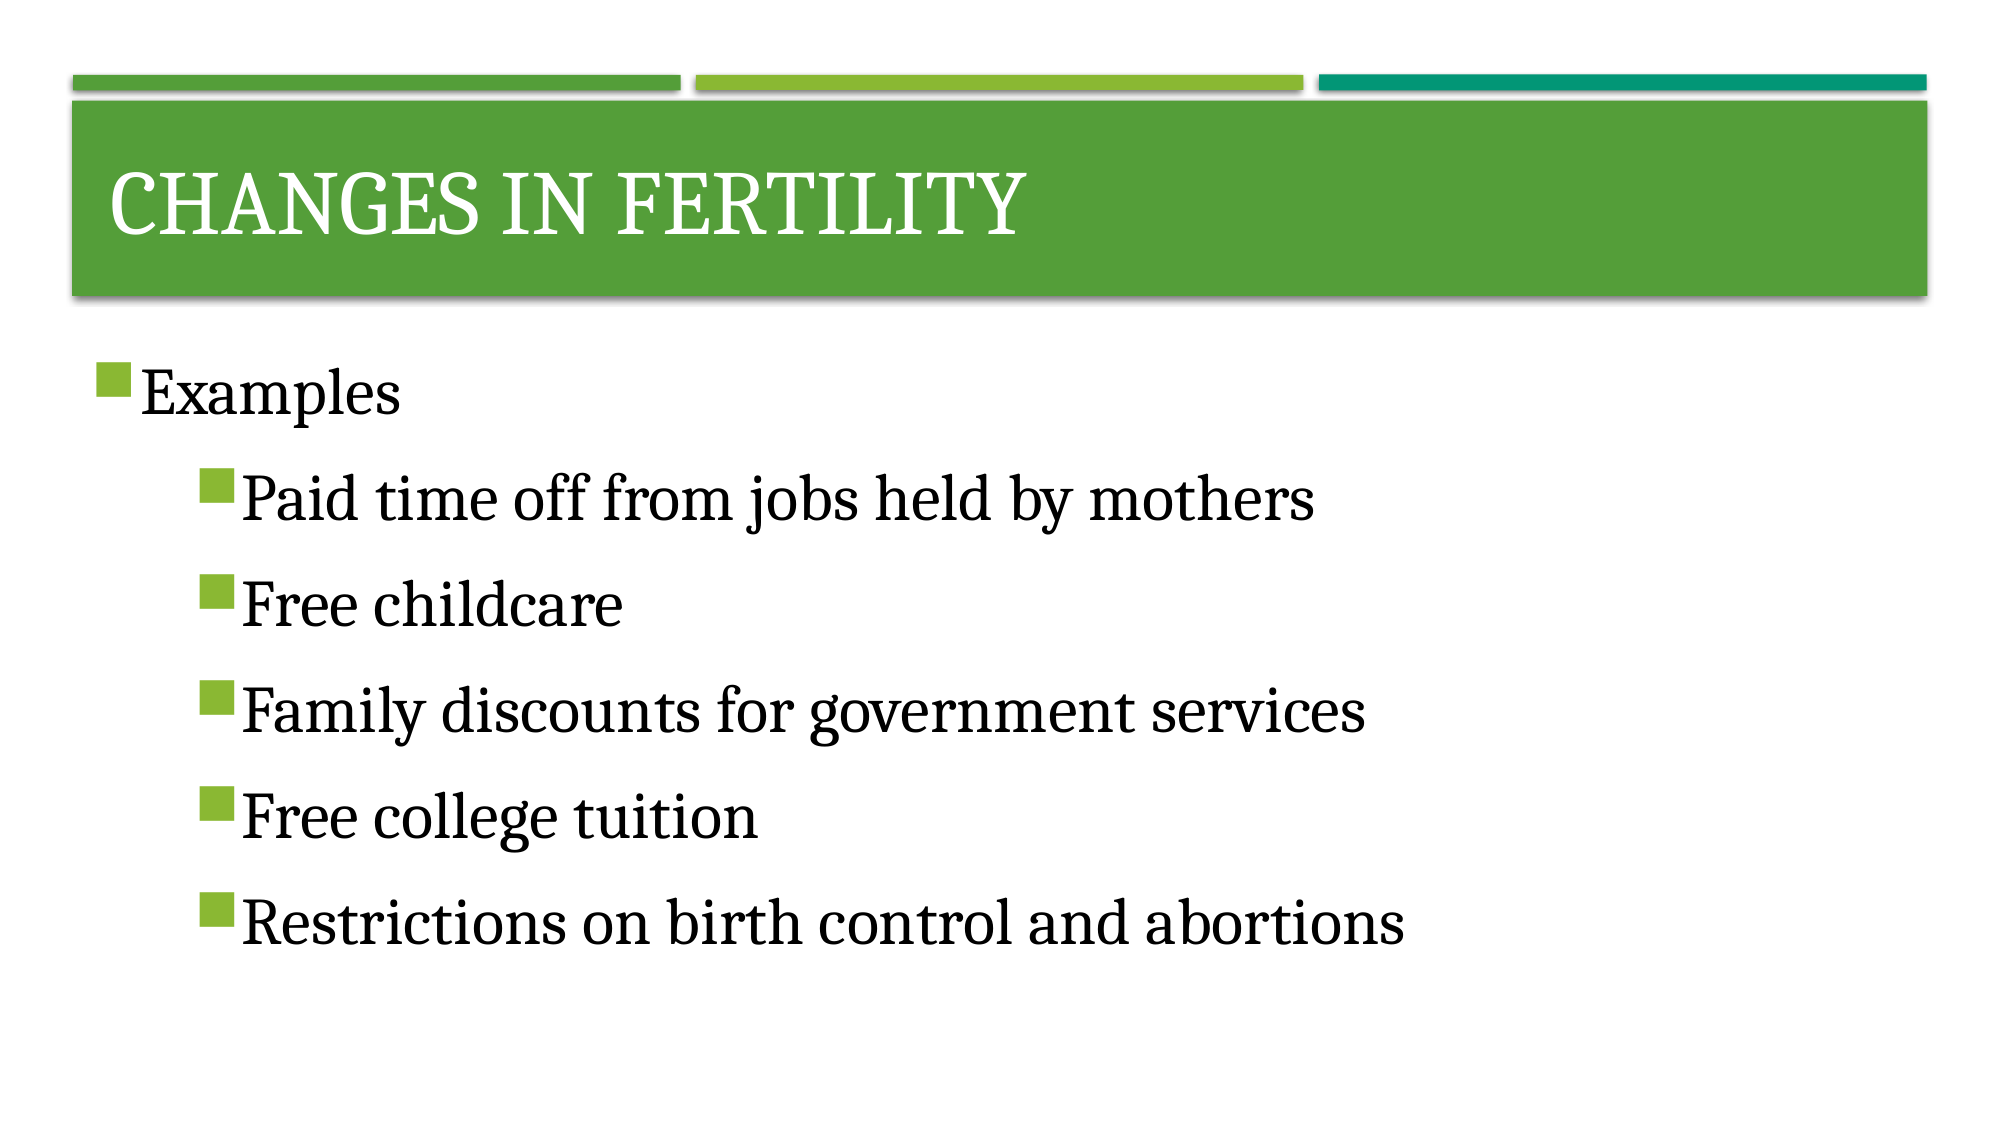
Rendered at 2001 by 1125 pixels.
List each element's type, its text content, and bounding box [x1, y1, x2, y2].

title Changes in fertility [95, 115, 1905, 282]
list Examples Paid time off from jobs held by mothers Free childcare Family discounts for government services Free college tuition Restrictions on birth control and abortions [75, 340, 1922, 1097]
